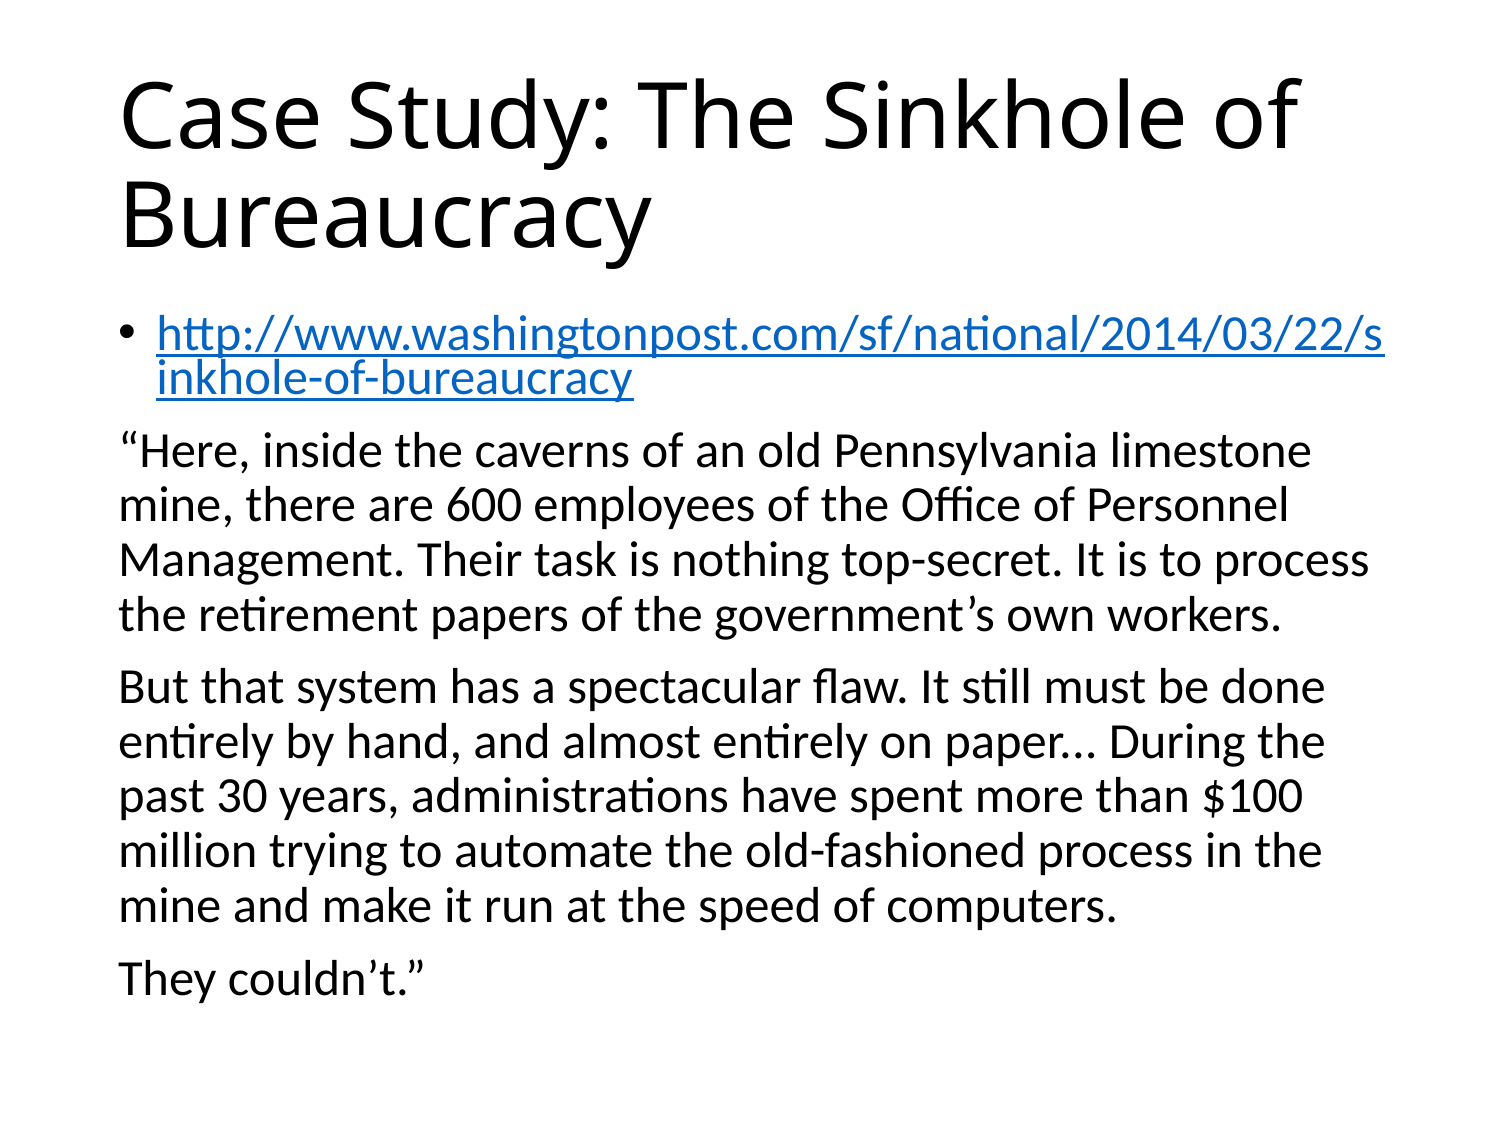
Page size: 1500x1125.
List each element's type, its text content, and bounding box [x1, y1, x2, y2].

list http://www.washingtonpost.com/sf/national/2014/03/22/sinkhole-of-bureaucracy “Here, inside the caverns of an old Pennsylvania limestone mine, there are 600 employees of the Office of Personnel Management. Their task is nothing top-secret. It is to process the retirement papers of the government’s own workers. But that system has a spectacular flaw. It still must be done entirely by hand, and almost entirely on paper... During the past 30 years, administrations have spent more than $100 million trying to automate the old-fashioned process in the mine and make it run at the speed of computers. They couldn’t.” [103, 299, 1397, 1014]
title Case Study: The Sinkhole of Bureaucracy [103, 59, 1397, 278]
